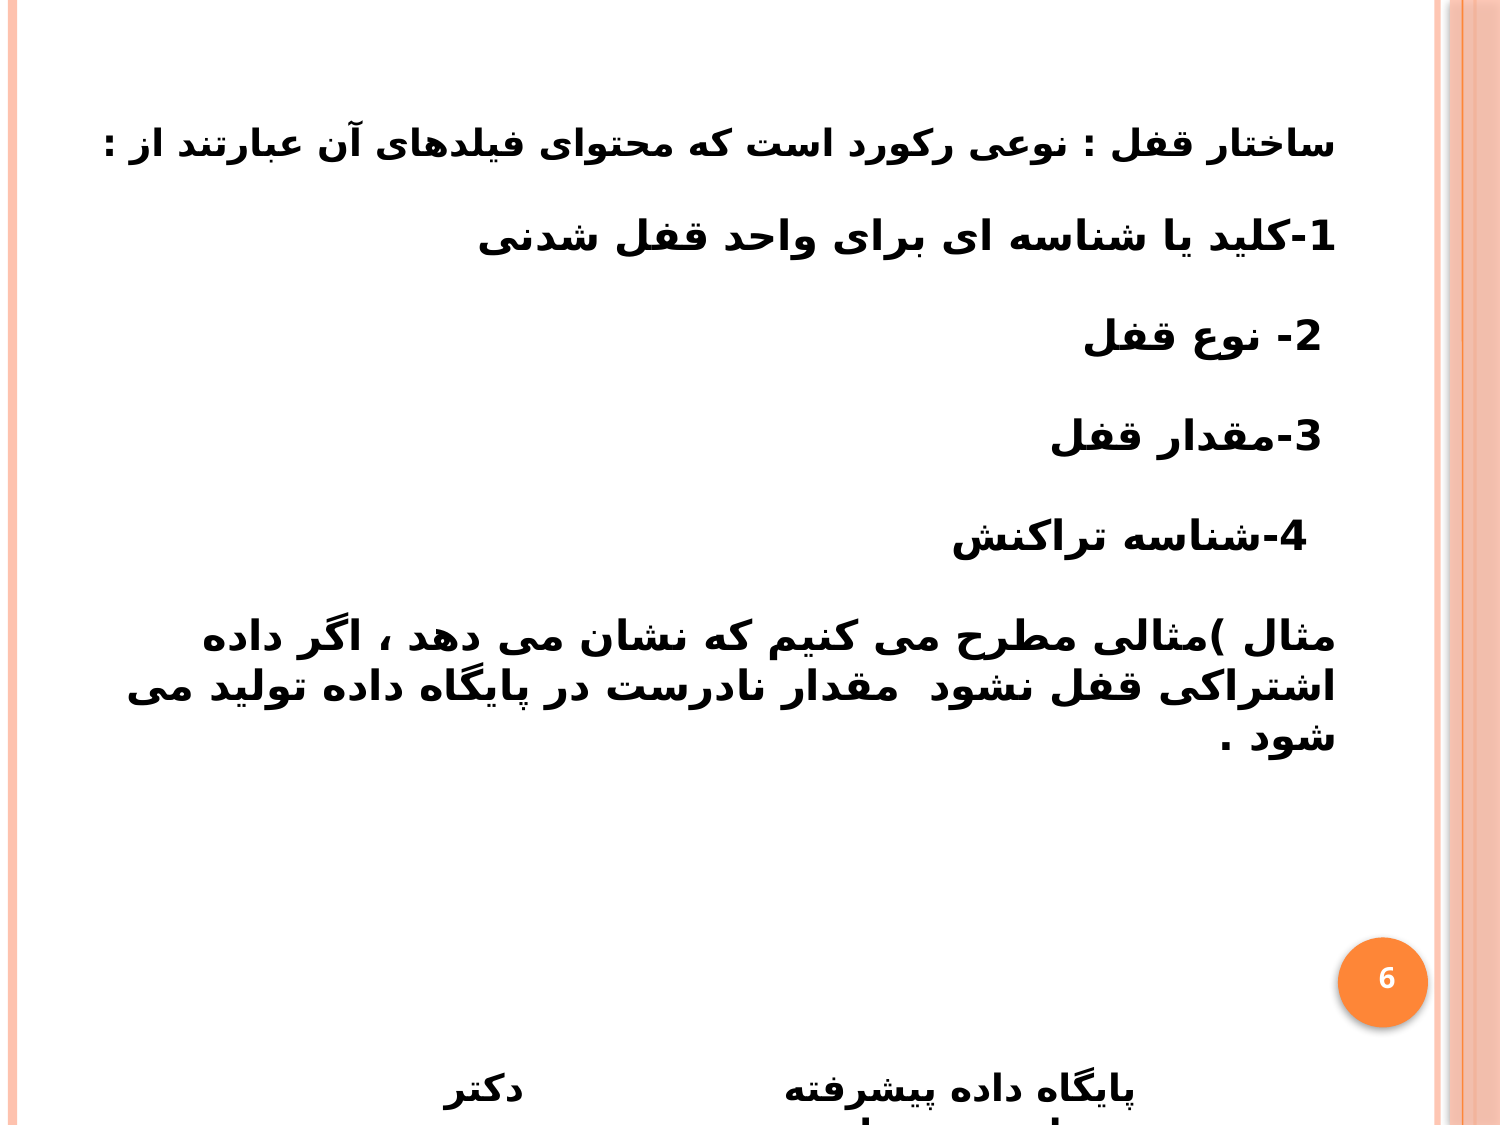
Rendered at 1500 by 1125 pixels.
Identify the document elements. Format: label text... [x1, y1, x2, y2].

slide_number 6 [1337, 936, 1438, 1023]
text_box ساختار قفل : نوعی رکورد است که محتوای فیلدهای آن عبارتند از : 1-کلید یا شناسه ای برای واحد قفل شدنی 2- نوع قفل 3-مقدار قفل 4-شناسه تراکنش مثال )مثالی مطرح می کنیم که نشان می دهد ، اگر داده اشتراکی قفل نشود مقدار نادرست در پایگاه داده تولید می شود . [76, 66, 1353, 902]
